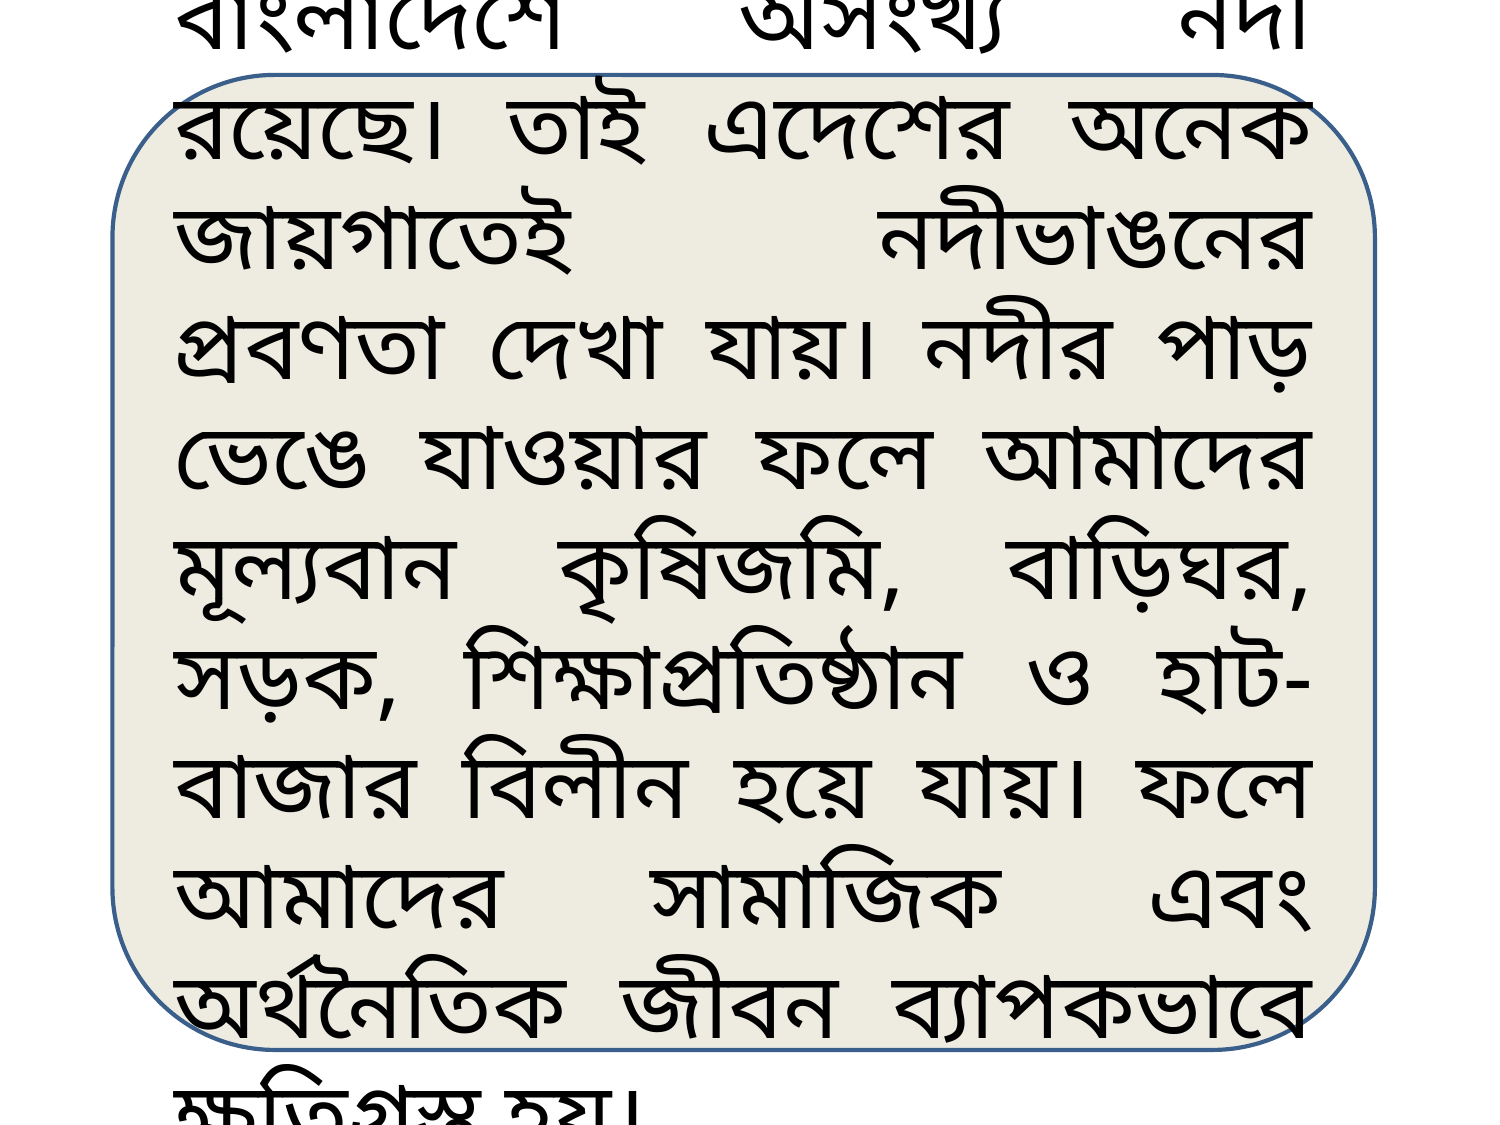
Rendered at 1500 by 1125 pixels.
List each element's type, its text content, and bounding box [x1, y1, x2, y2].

text_box বাংলাদেশে অসংখ্য নদী রয়েছে। তাই এদেশের অনেক জায়গাতেই নদীভাঙনের প্রবণতা দেখা যায়। নদীর পাড় ভেঙে যাওয়ার ফলে আমাদের মূল্যবান কৃষিজমি, বাড়িঘর, সড়ক, শিক্ষাপ্রতিষ্ঠান ও হাট-বাজার বিলীন হয়ে যায়। ফলে আমাদের সামাজিক এবং অর্থনৈতিক জীবন ব্যাপকভাবে ক্ষতিগ্রস্ত হয়। [110, 72, 1378, 1053]
